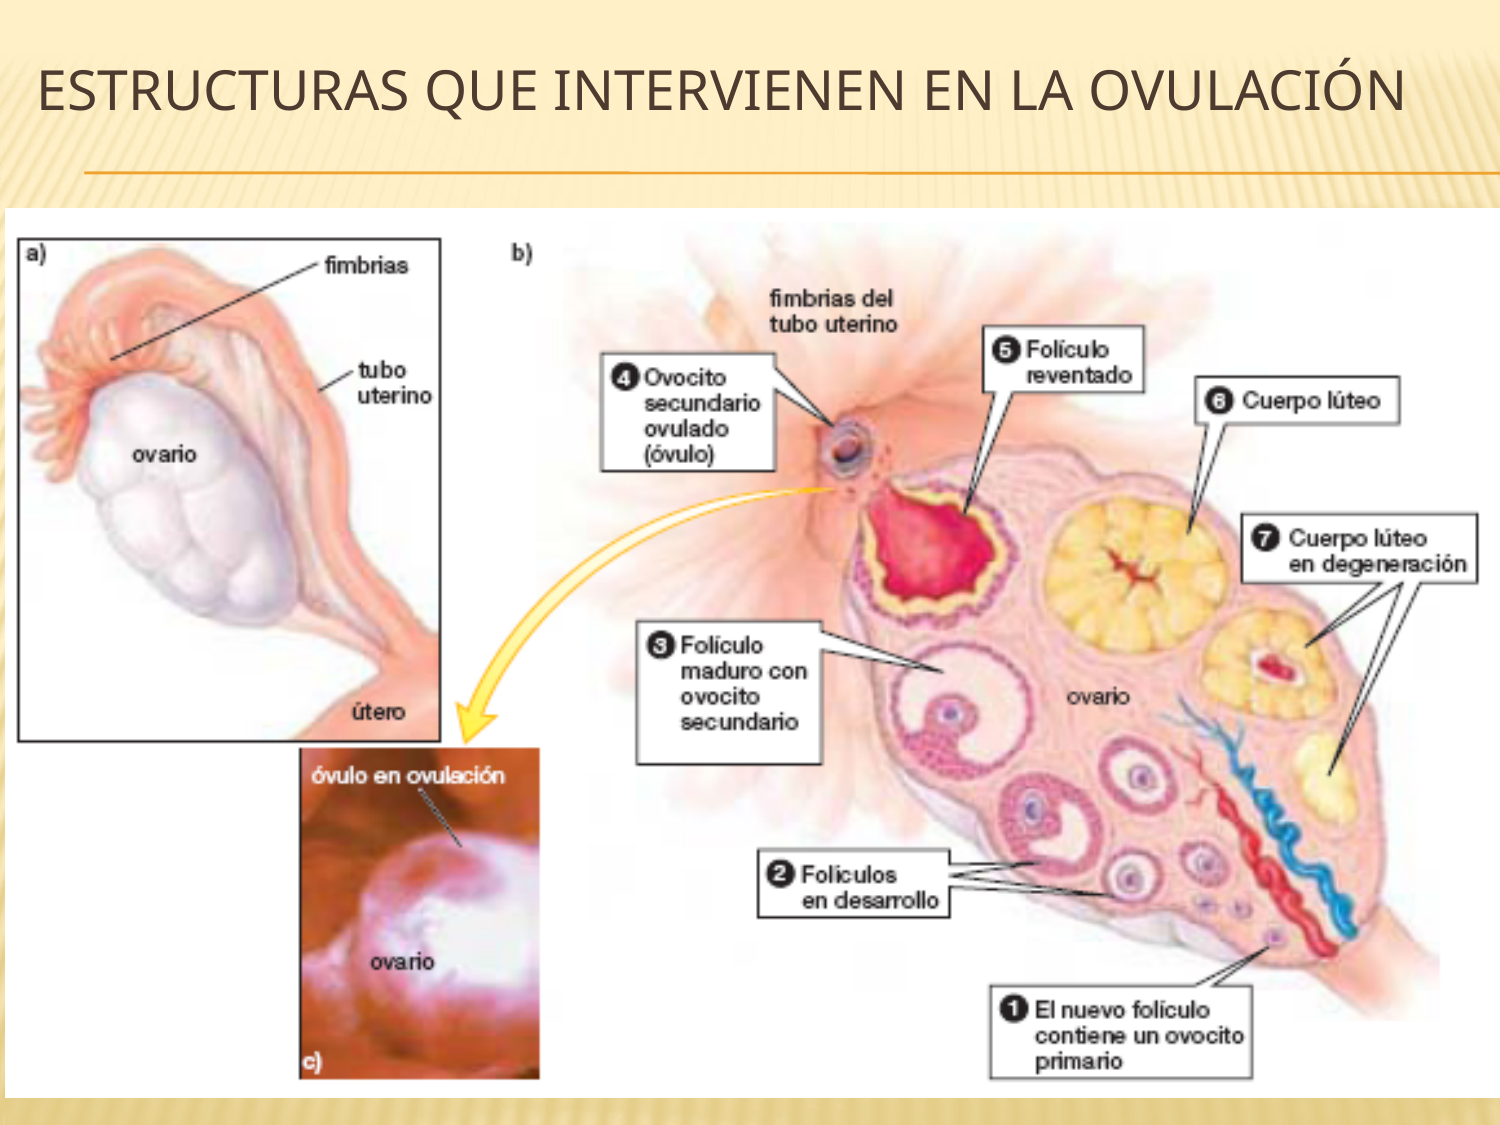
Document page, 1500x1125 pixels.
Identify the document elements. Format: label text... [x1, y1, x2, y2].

picture [5, 207, 1500, 1099]
title ESTRUCTURAS QUE INTERVIENEN EN LA OVULACIÓN [21, 19, 1447, 157]
